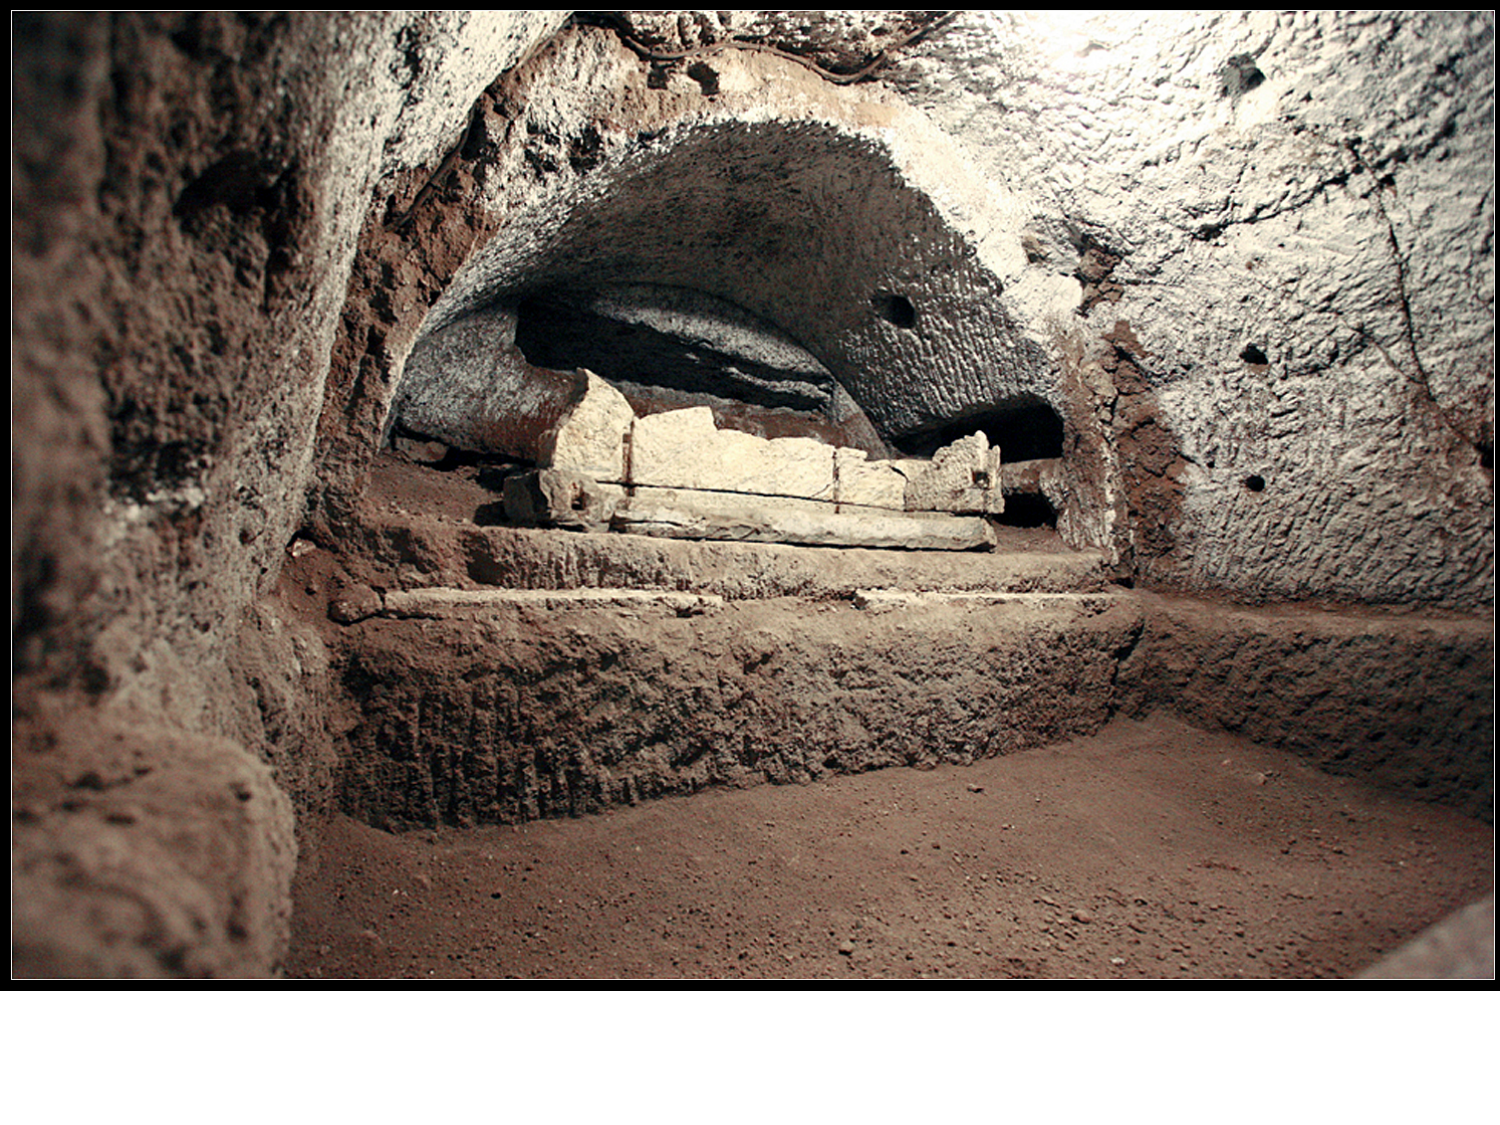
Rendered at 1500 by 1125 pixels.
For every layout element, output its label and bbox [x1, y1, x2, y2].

list [0, 0, 1500, 992]
